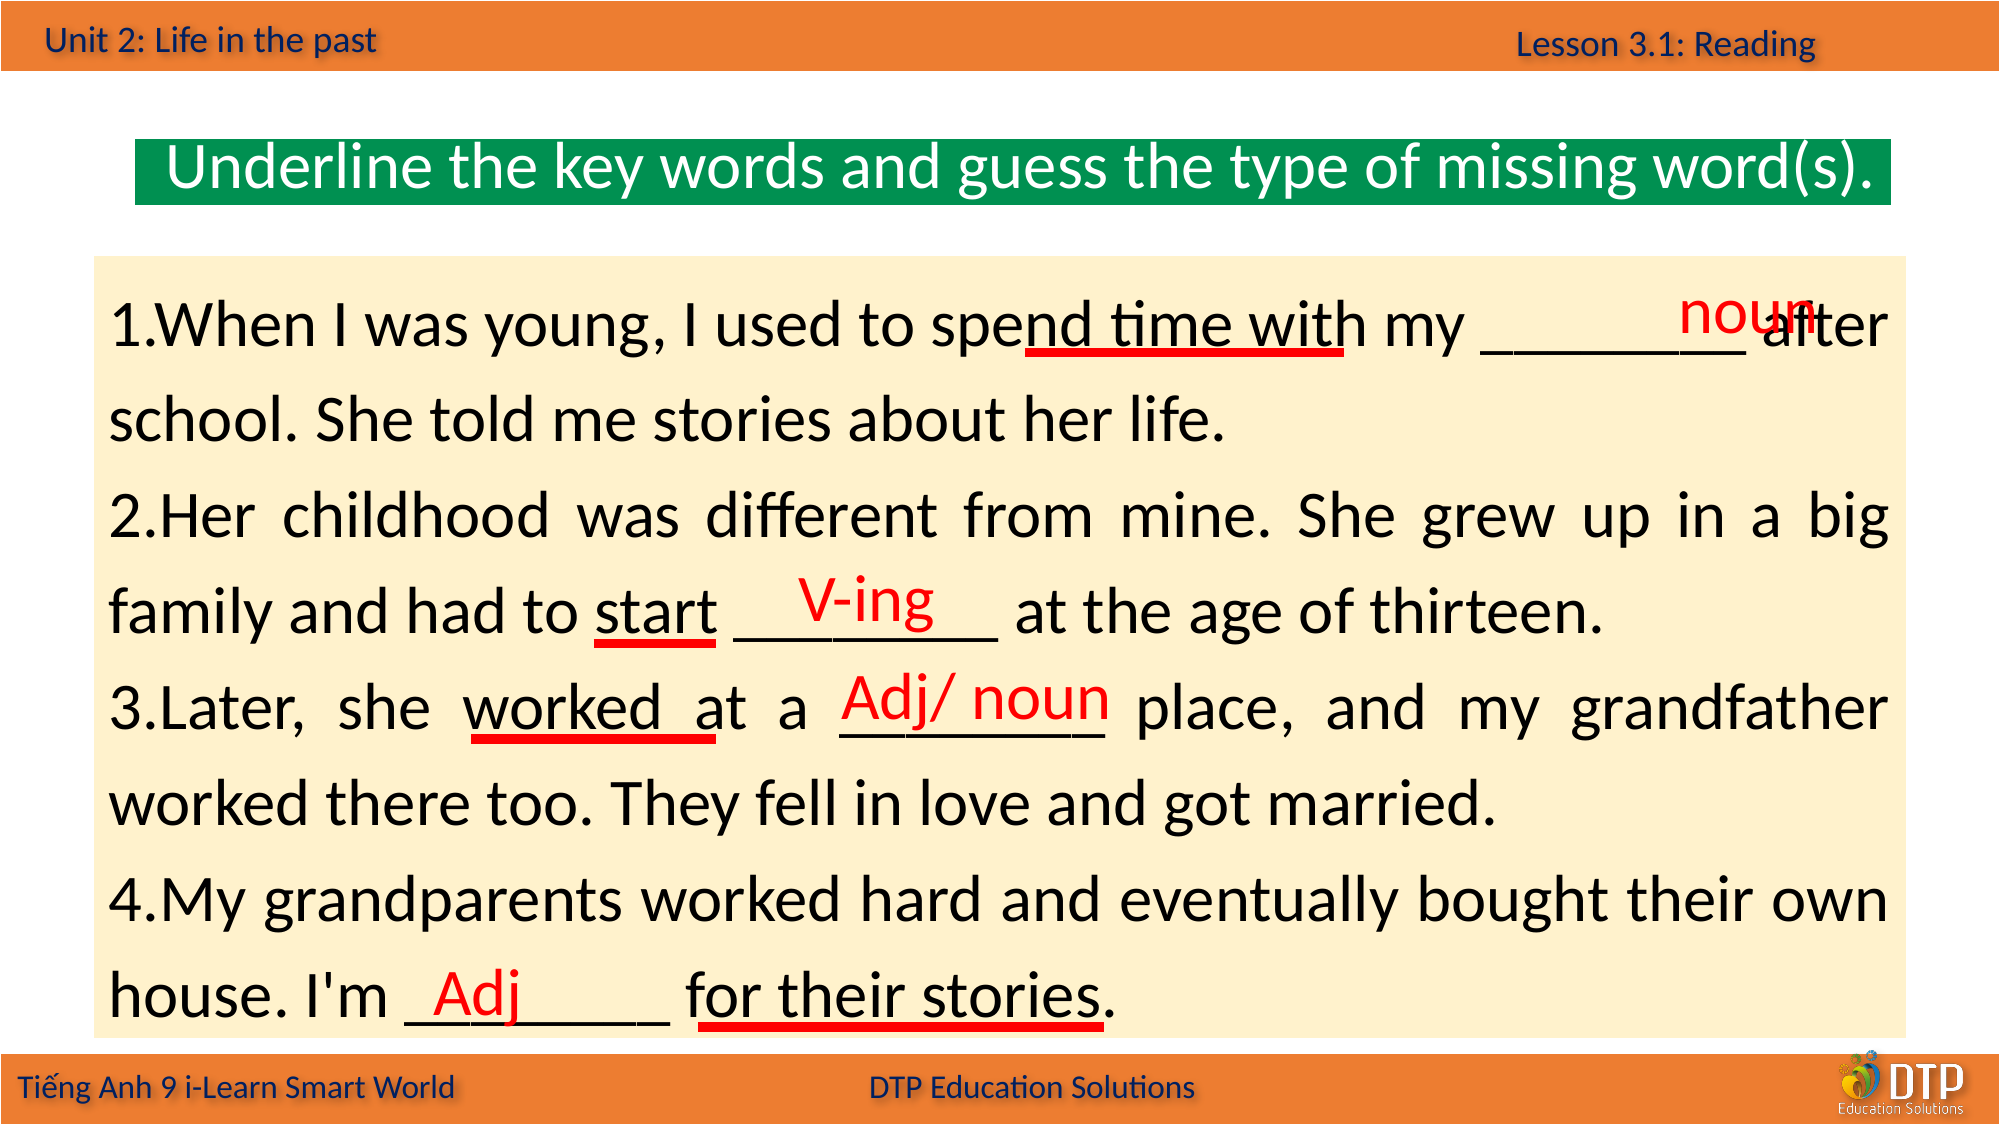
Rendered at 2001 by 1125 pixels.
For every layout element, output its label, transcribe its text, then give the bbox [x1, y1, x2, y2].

text_box Adj [418, 941, 730, 1036]
text_box noun [1663, 259, 1907, 355]
text_box V-ing [783, 547, 1027, 643]
text_box Underline the key words and guess the type of missing word(s). [120, 114, 1906, 210]
picture [1839, 1050, 1963, 1114]
text_box Adj/ noun [826, 645, 1138, 741]
text_box 1.When I was young, I used to spend time with my ________ after school. She told me stories about her life. 2.Her childhood was different from mine. She grew up in a big family and had to start ________ at the age of thirteen. 3.Later, she worked at a ________ place, and my grandfather worked there too. They fell in love and got married. 4.My grandparents worked hard and eventually bought their own house. I'm ________ for their stories. [94, 256, 1906, 1038]
